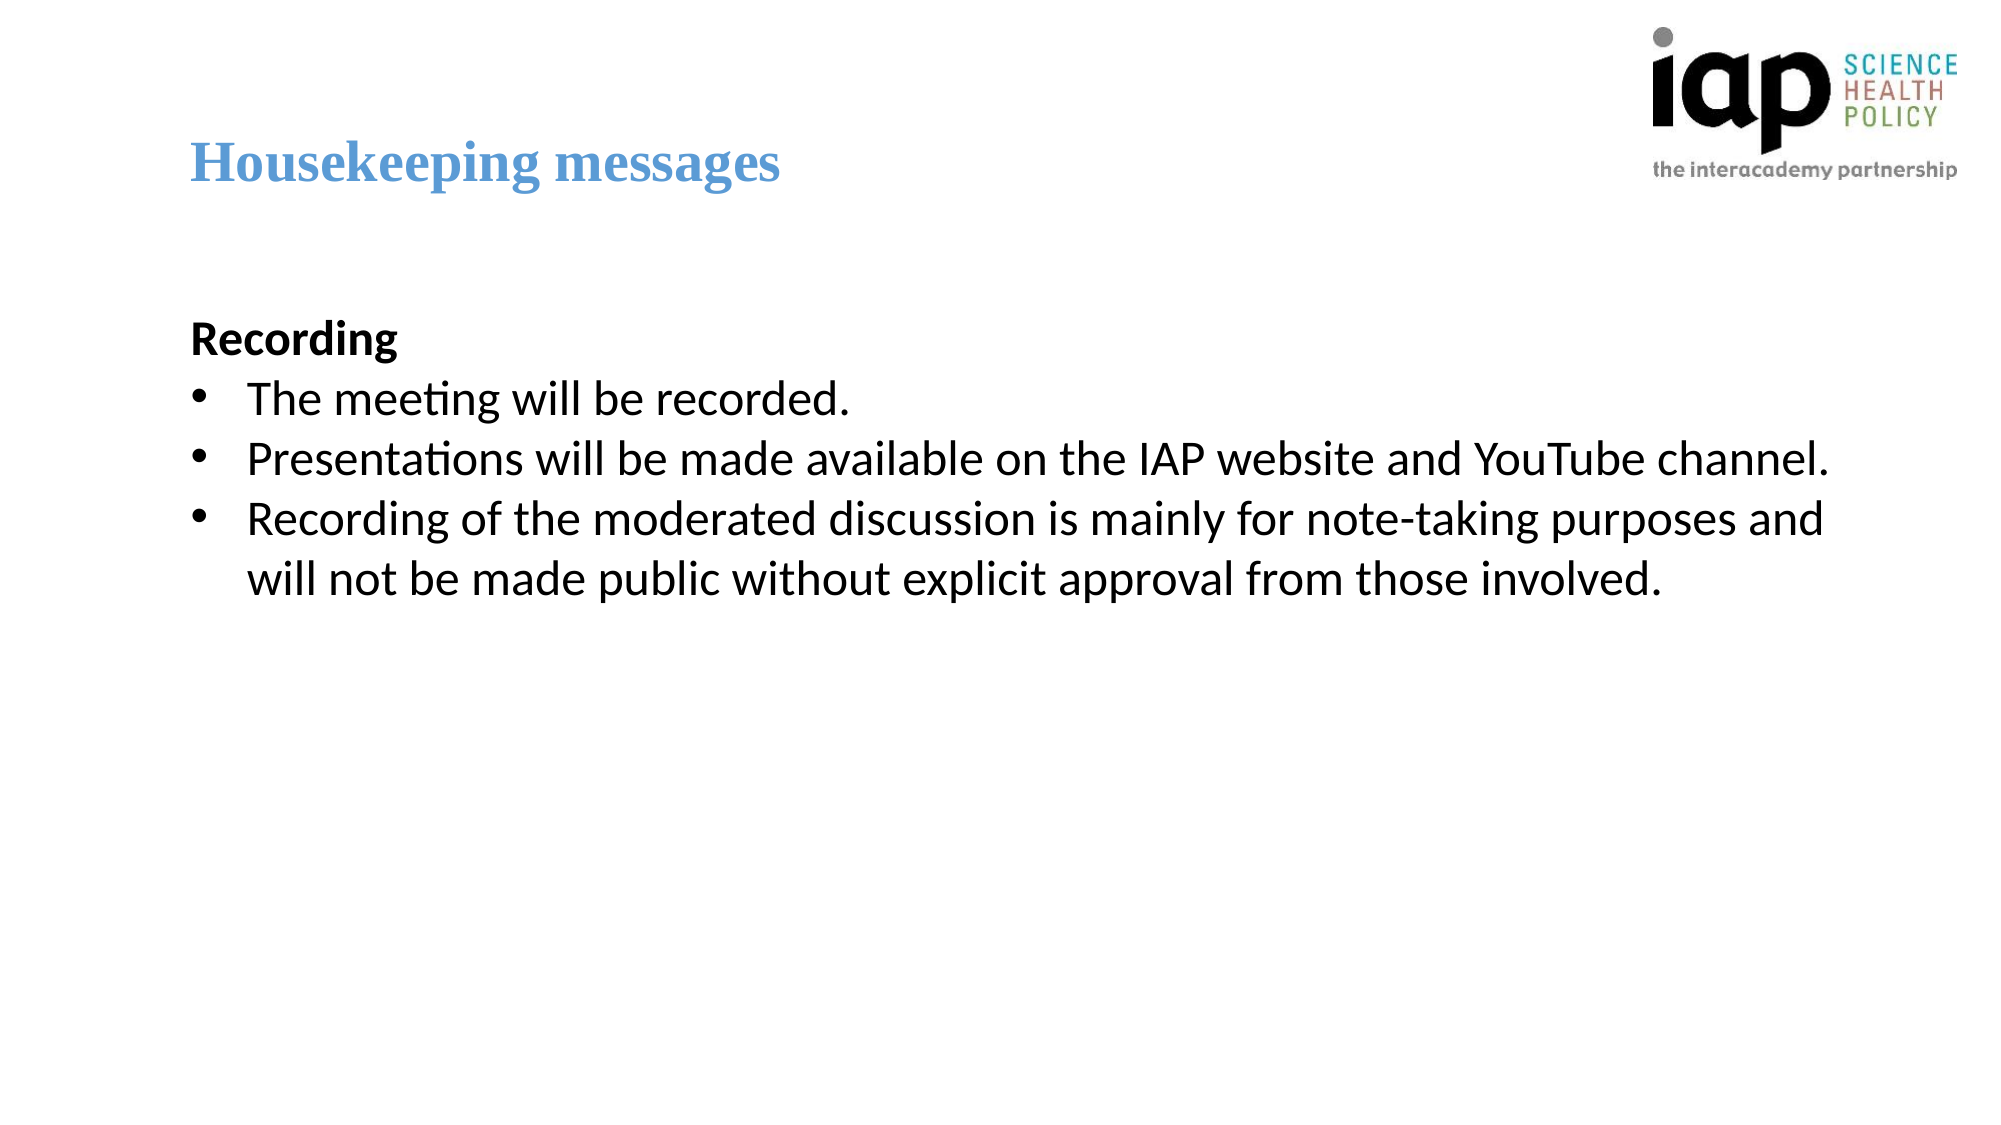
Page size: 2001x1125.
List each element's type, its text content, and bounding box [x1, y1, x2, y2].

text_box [1638, 27, 1968, 194]
text_box Recording The meeting will be recorded. Presentations will be made available on the IAP website and YouTube channel. Recording of the moderated discussion is mainly for note-taking purposes and will not be made public without explicit approval from those involved. [175, 298, 1849, 613]
text_box Housekeeping messages [175, 115, 1885, 246]
